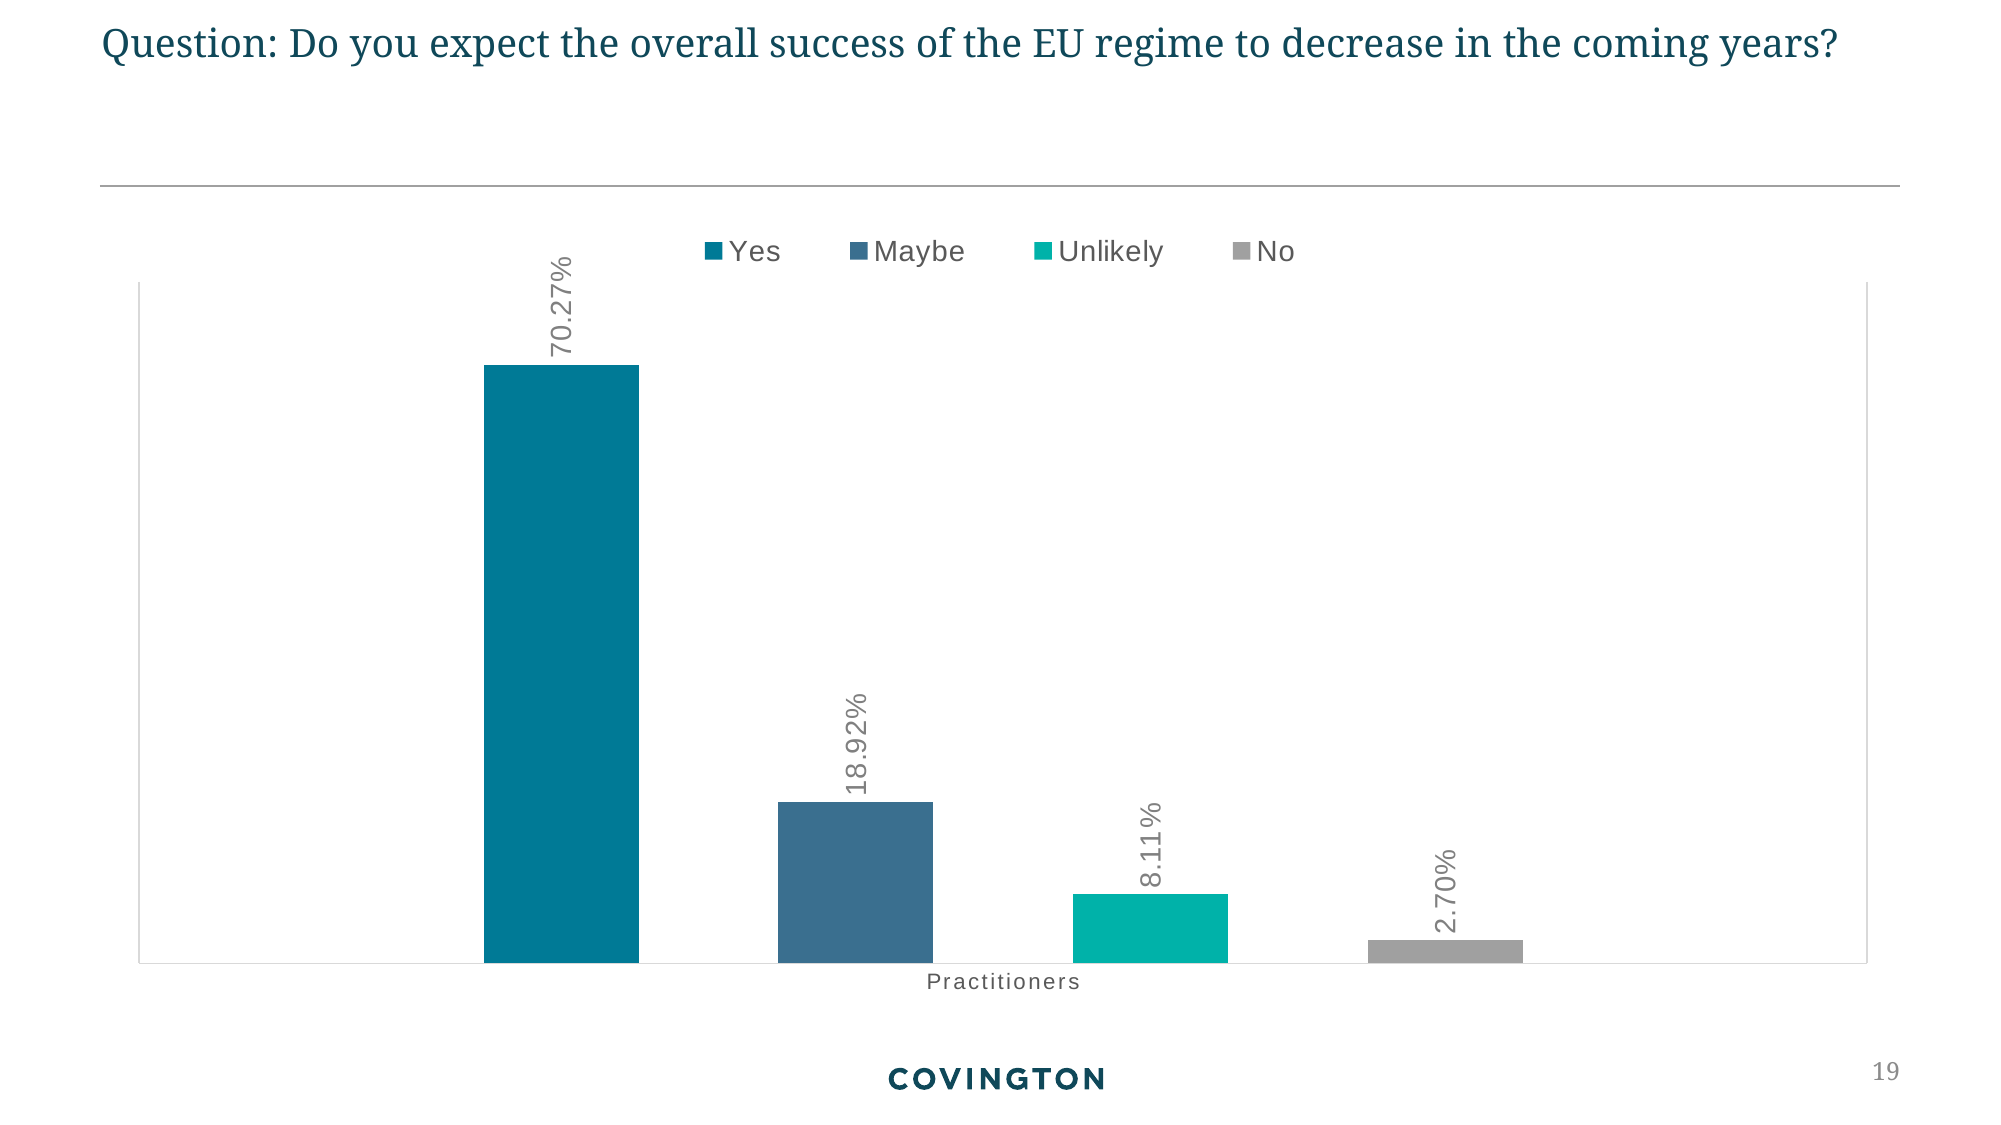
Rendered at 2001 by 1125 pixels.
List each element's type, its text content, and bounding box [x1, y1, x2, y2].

slide_number 19 [1449, 1042, 1900, 1103]
title Question: Do you expect the overall success of the EU regime to decrease in the coming years? [86, 11, 1887, 112]
chart [102, 210, 1904, 1011]
